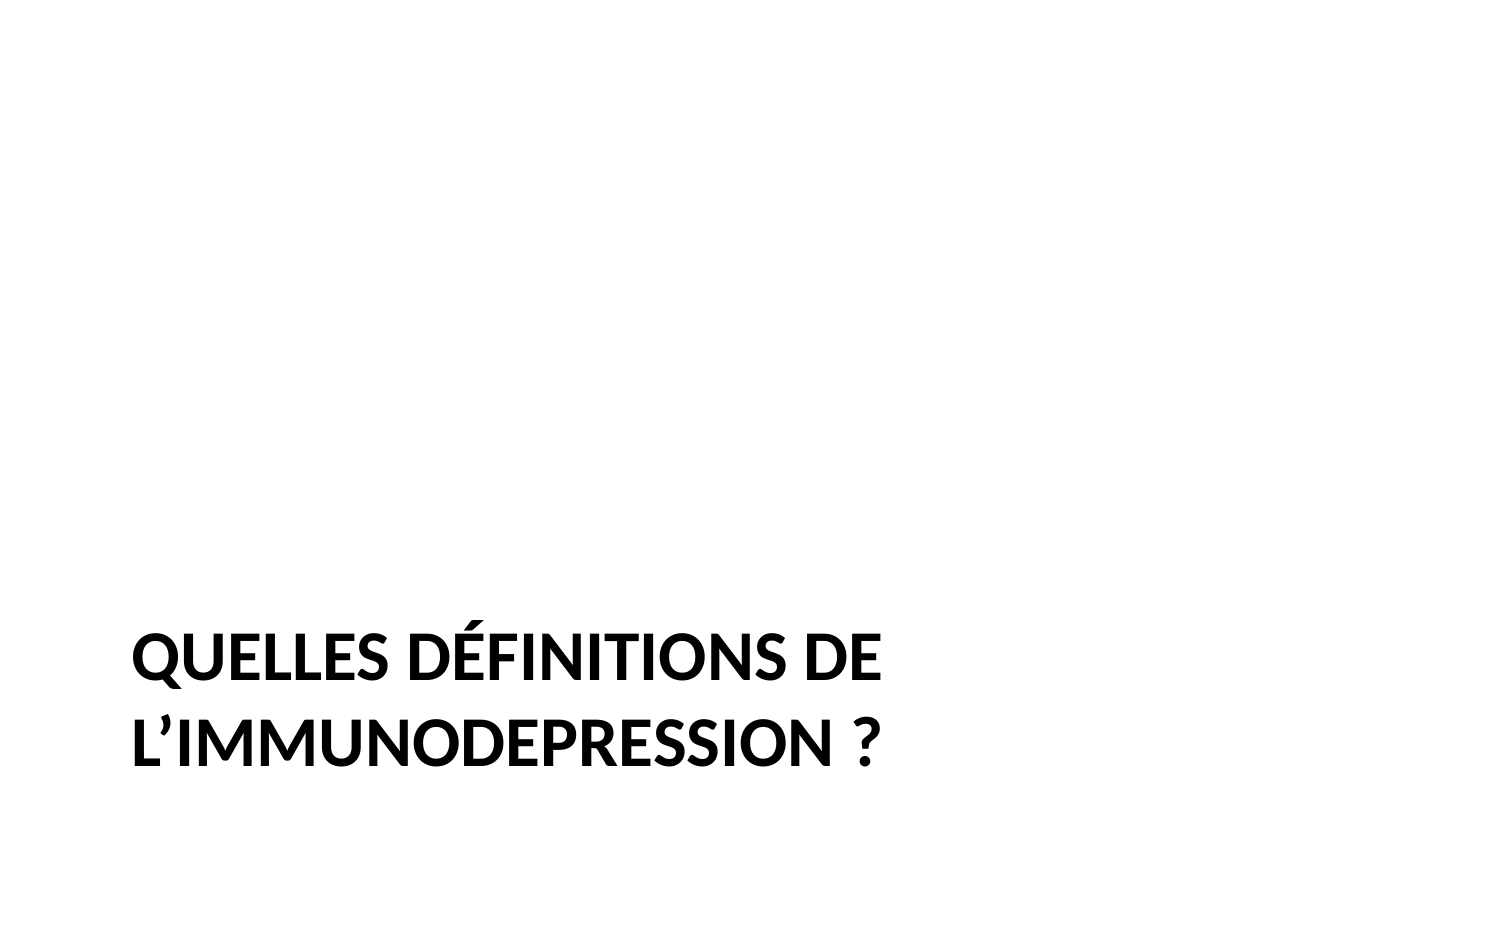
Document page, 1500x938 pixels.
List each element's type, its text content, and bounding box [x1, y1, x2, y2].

title Quelles définitions de l’immunodepression ? [118, 602, 1394, 789]
